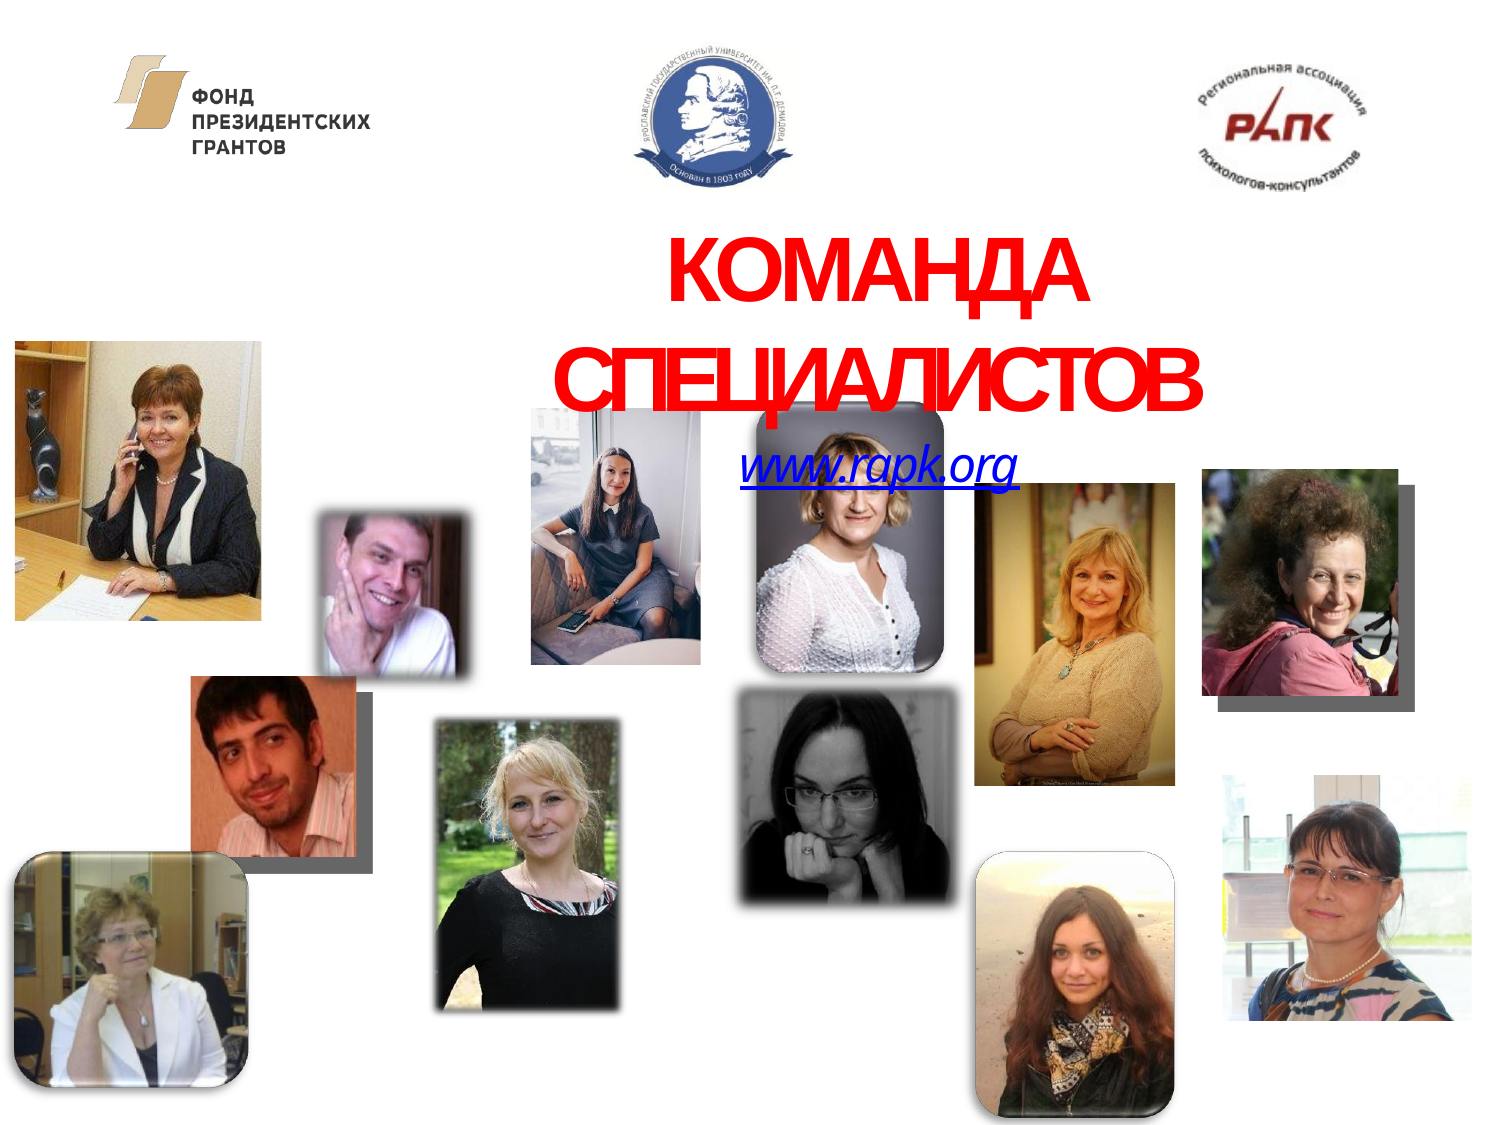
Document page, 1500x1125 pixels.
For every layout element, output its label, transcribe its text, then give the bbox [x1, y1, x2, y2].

picture [112, 54, 372, 158]
picture [1201, 501, 1415, 712]
picture [1197, 63, 1367, 192]
picture [530, 501, 701, 665]
picture [974, 501, 1176, 786]
picture [426, 710, 628, 1020]
picture [0, 495, 486, 1106]
text_box [1222, 775, 1472, 1021]
picture [631, 42, 794, 198]
title КОМАНДА СПЕЦИАЛИСТОВ www.rapk.org [331, 207, 1428, 501]
picture [722, 501, 1184, 1125]
picture [14, 341, 262, 621]
